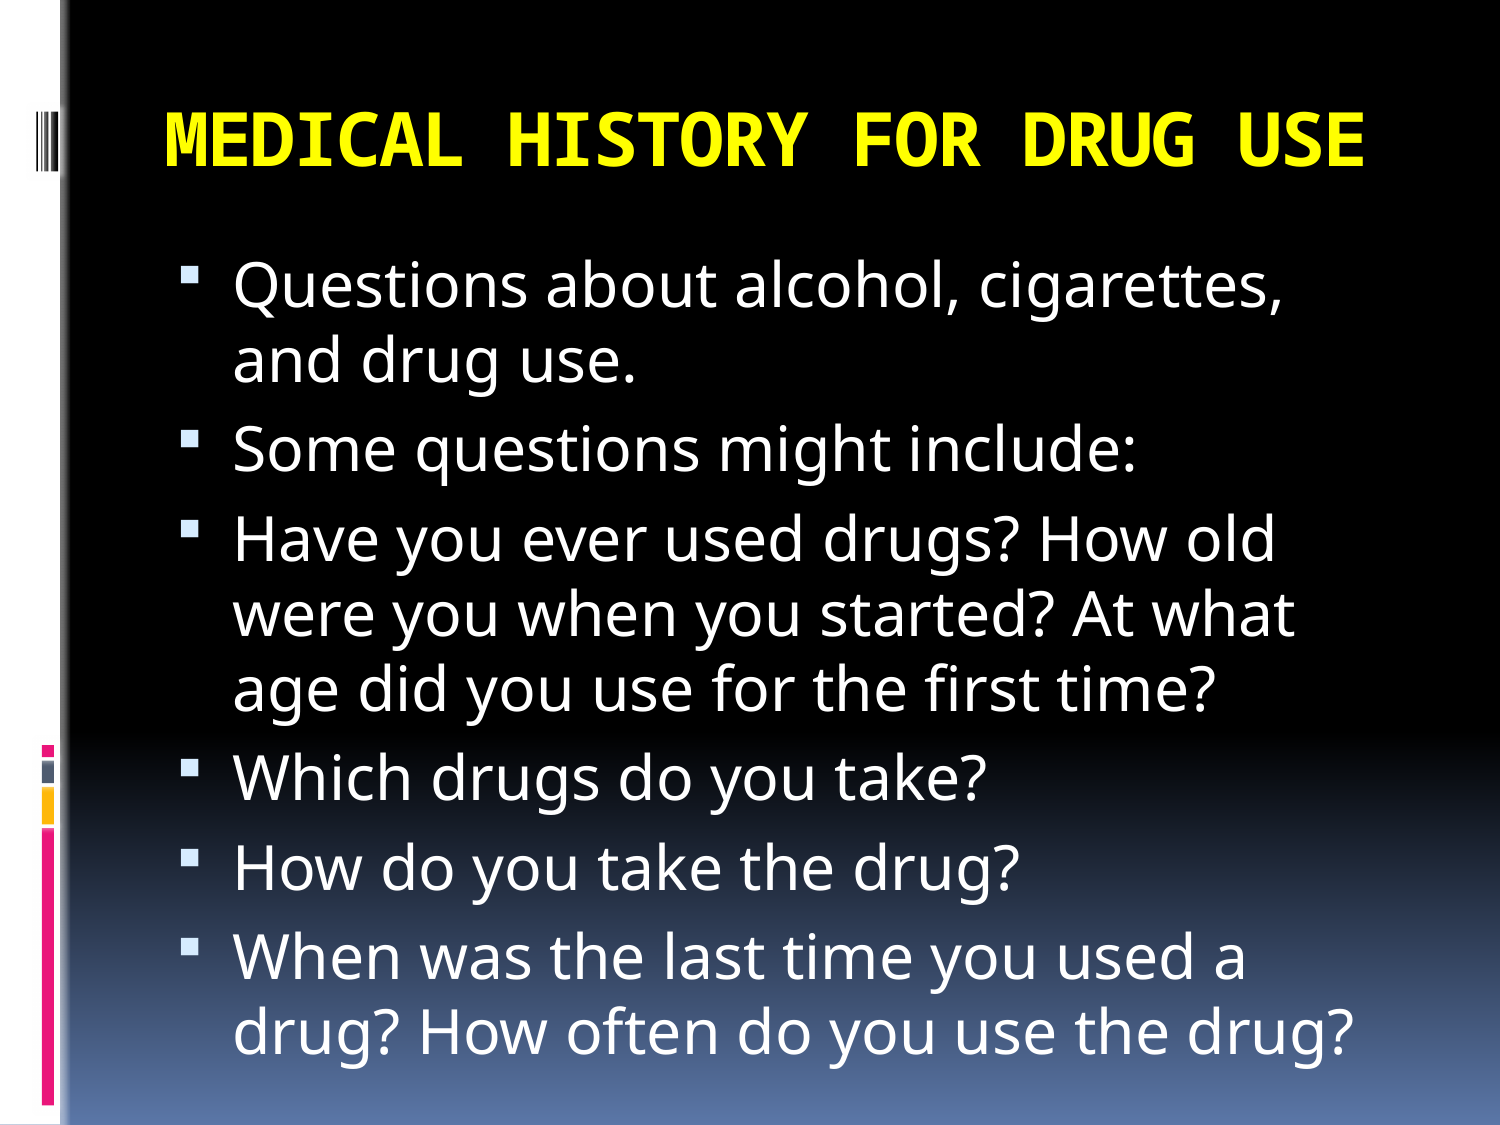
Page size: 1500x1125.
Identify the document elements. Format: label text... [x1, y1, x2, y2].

list Questions about alcohol, cigarettes, and drug use. Some questions might include: Have you ever used drugs? How old were you when you started? At what age did you use for the first time? Which drugs do you take? How do you take the drug? When was the last time you used a drug? How often do you use the drug? [150, 237, 1425, 1088]
title MEDICAL HISTORY FOR DRUG USE [150, 83, 1425, 234]
